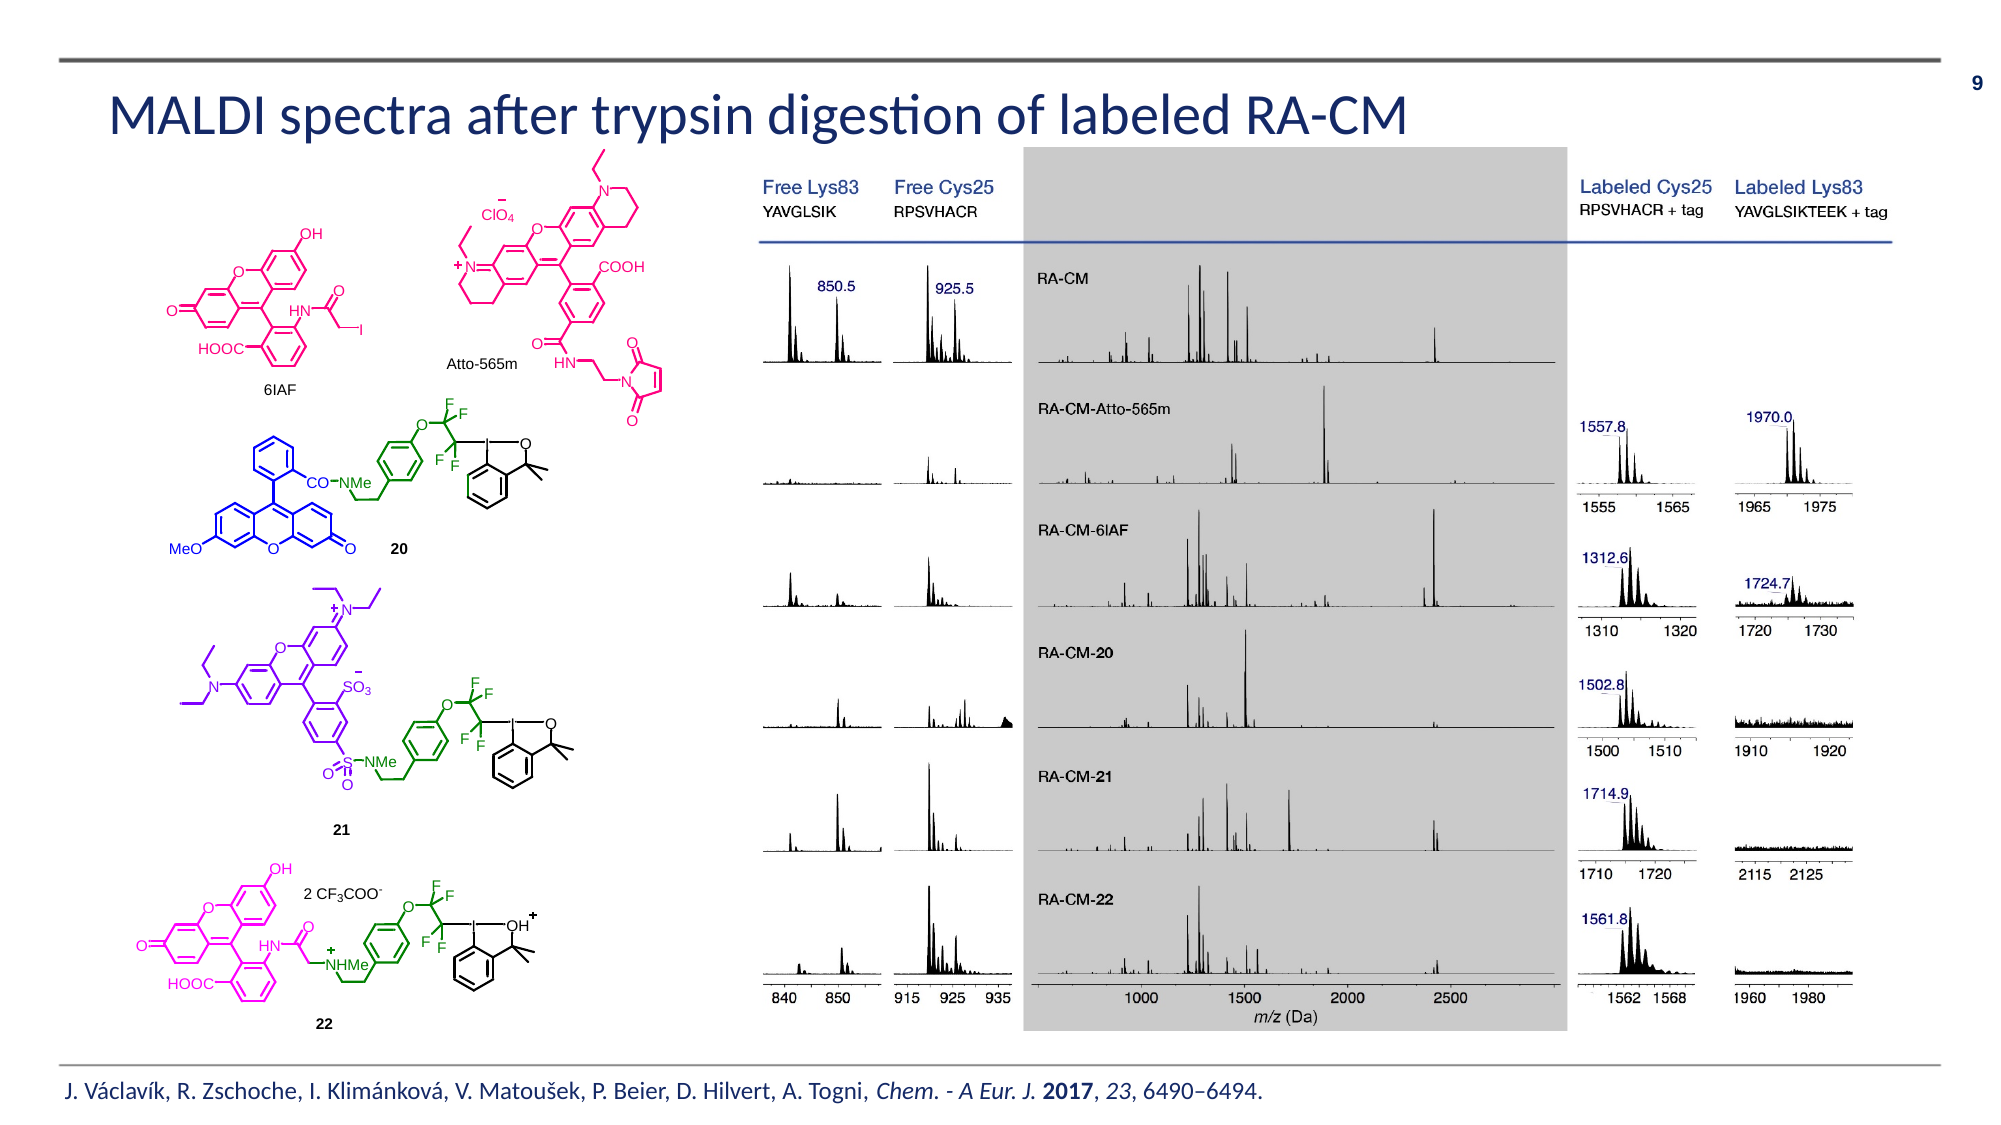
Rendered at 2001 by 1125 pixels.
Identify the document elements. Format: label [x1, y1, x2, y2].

text_box [135, 859, 546, 1041]
picture [0, 0, 2000, 1125]
text_box [445, 146, 669, 433]
text_box [164, 222, 369, 405]
text_box [166, 394, 555, 566]
text_box [179, 586, 582, 848]
